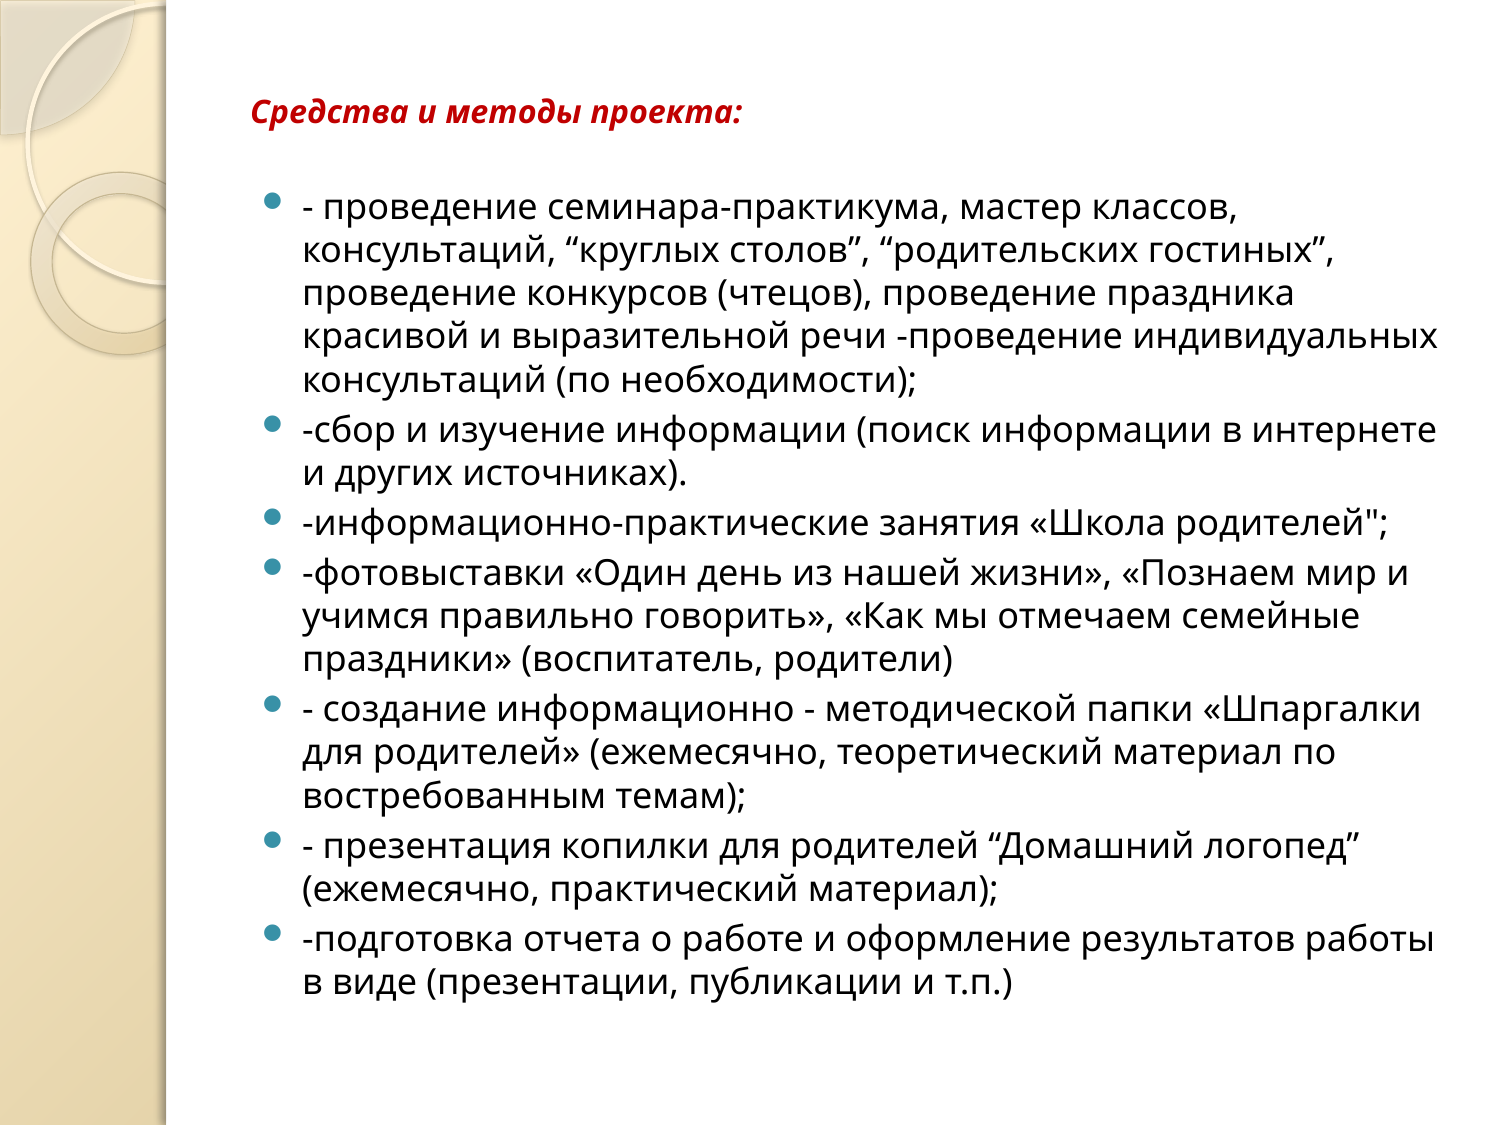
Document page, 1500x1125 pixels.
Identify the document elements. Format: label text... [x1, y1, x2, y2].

list - проведение семинара-практикума, мастер классов, консультаций, “круглых столов”, “родительских гостиных”, проведение конкурсов (чтецов), проведение праздника красивой и выразительной речи -проведение индивидуальных консультаций (по необходимости); -сбор и изучение информации (поиск информации в интернете и других источниках). -информационно-практические занятия «Школа родителей"; -фотовыставки «Один день из нашей жизни», «Познаем мир и учимся правильно говорить», «Как мы отмечаем семейные праздники» (воспитатель, родители) - создание информационно - методической папки «Шпаргалки для родителей» (ежемесячно, теоретический материал по востребованным темам); - презентация копилки для родителей “Домашний логопед” (ежемесячно, практический материал); -подготовка отчета о работе и оформление результатов работы в виде (презентации, публикации и т.п.) [235, 175, 1466, 1025]
title Средства и методы проекта: [235, 45, 1466, 175]
